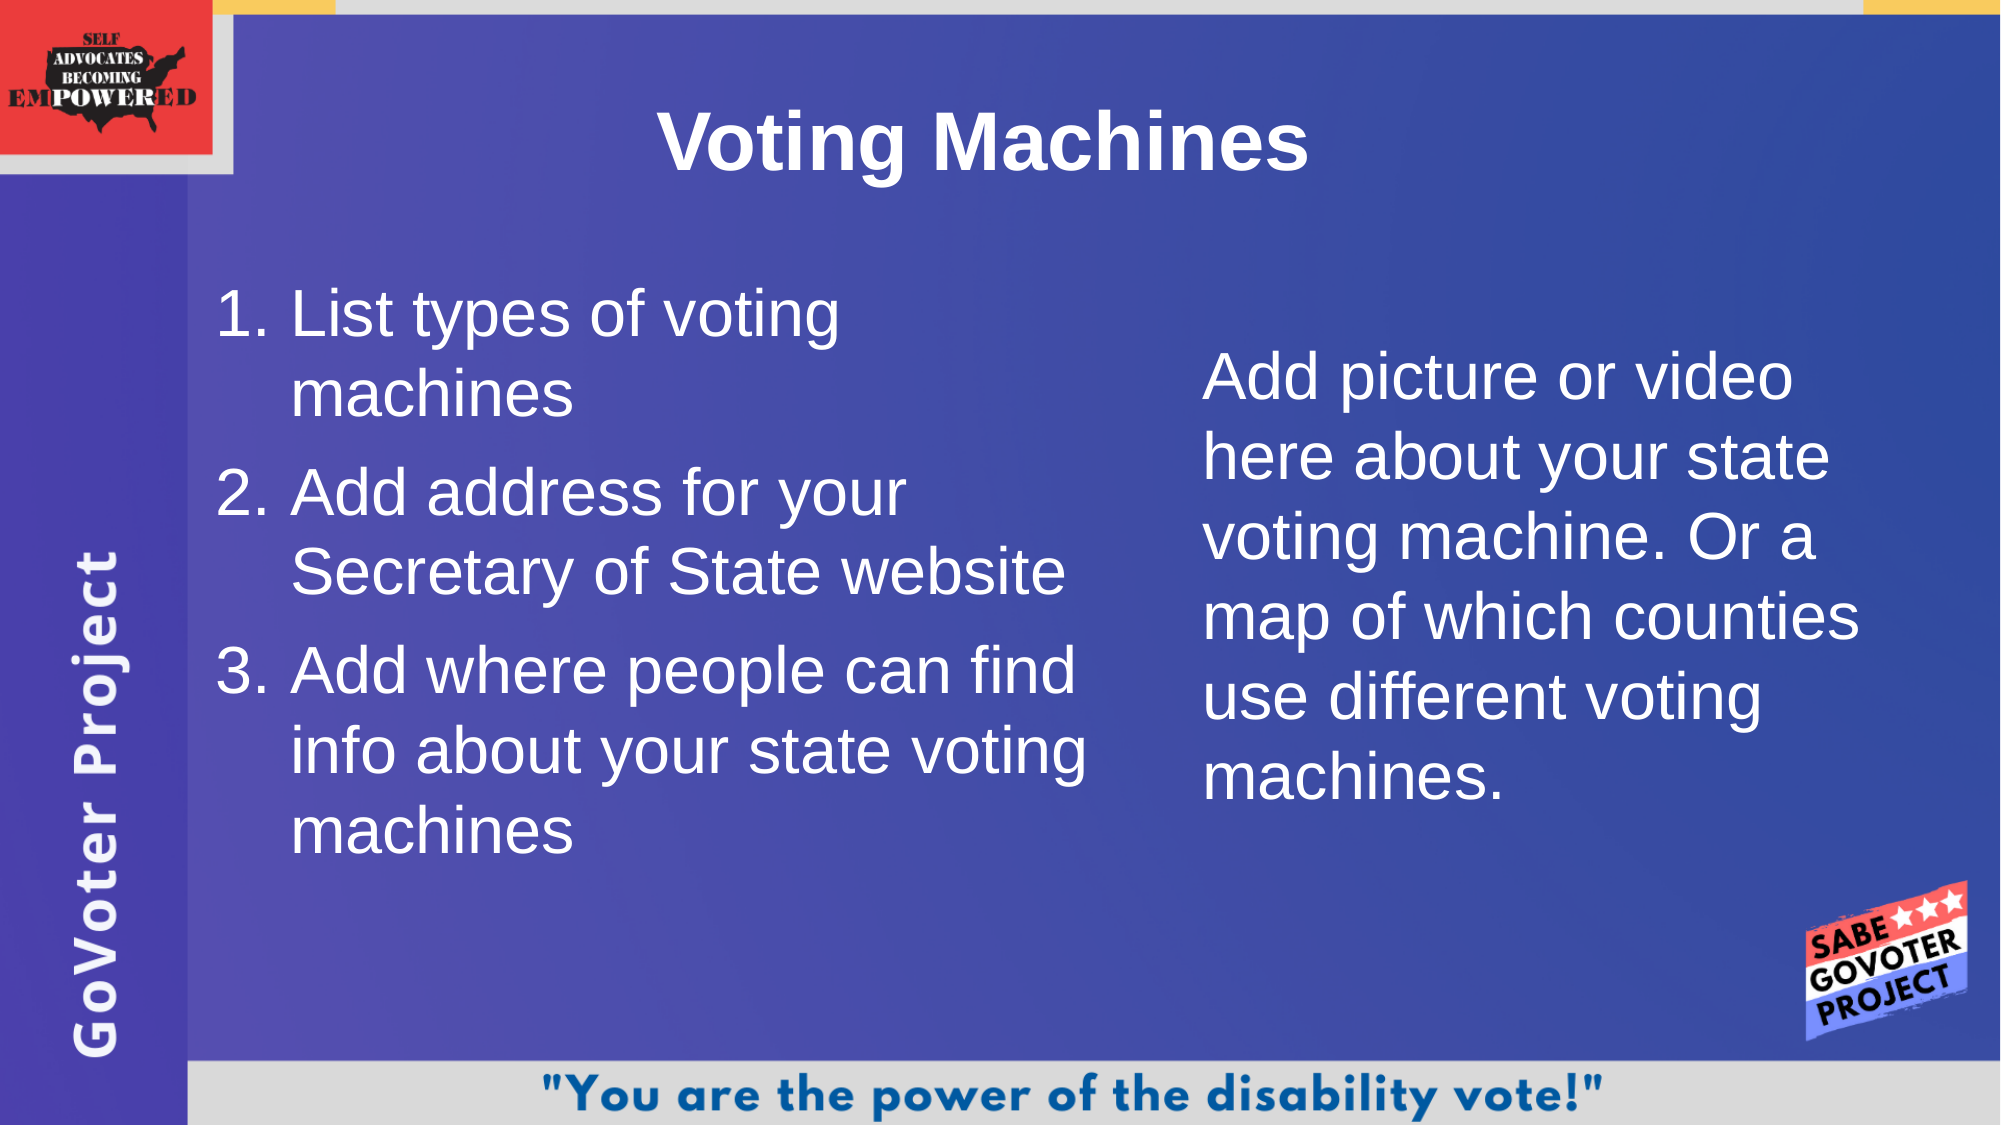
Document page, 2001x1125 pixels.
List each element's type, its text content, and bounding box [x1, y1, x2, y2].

list List types of voting machines Add address for your Secretary of State website Add where people can find info about your state voting machines [200, 262, 1150, 1005]
list Add picture or video here about your state voting machine. Or a map of which counties use different voting machines. [1187, 324, 1913, 963]
title Voting Machines [312, 75, 1655, 200]
picture [0, 0, 2001, 1125]
